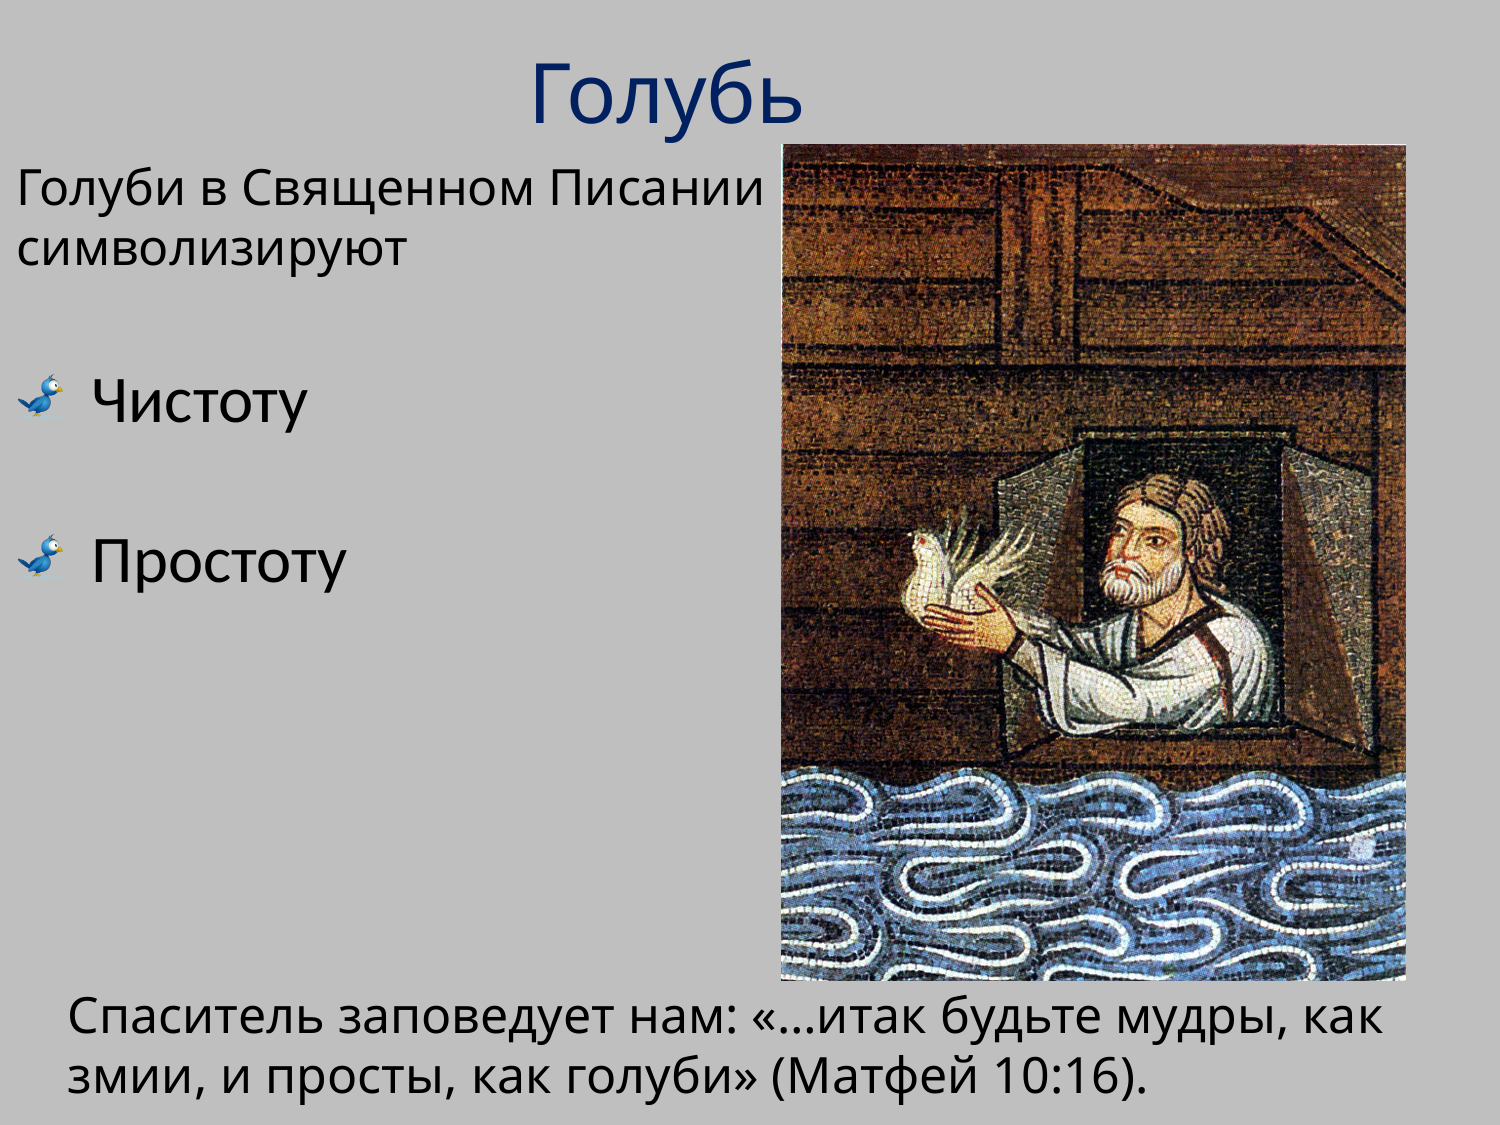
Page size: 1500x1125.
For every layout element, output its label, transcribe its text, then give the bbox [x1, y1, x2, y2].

text_box Спаситель заповедует нам: «…итак будьте мудры, как змии, и просты, как голуби» (Матфей 10:16). [53, 975, 1447, 1111]
text_box Голубь [513, 32, 916, 148]
picture [16, 372, 64, 420]
picture [16, 532, 64, 580]
picture [780, 144, 1406, 981]
text_box Голуби в Священном Писании символизируют Чистоту Простоту [2, 148, 776, 649]
